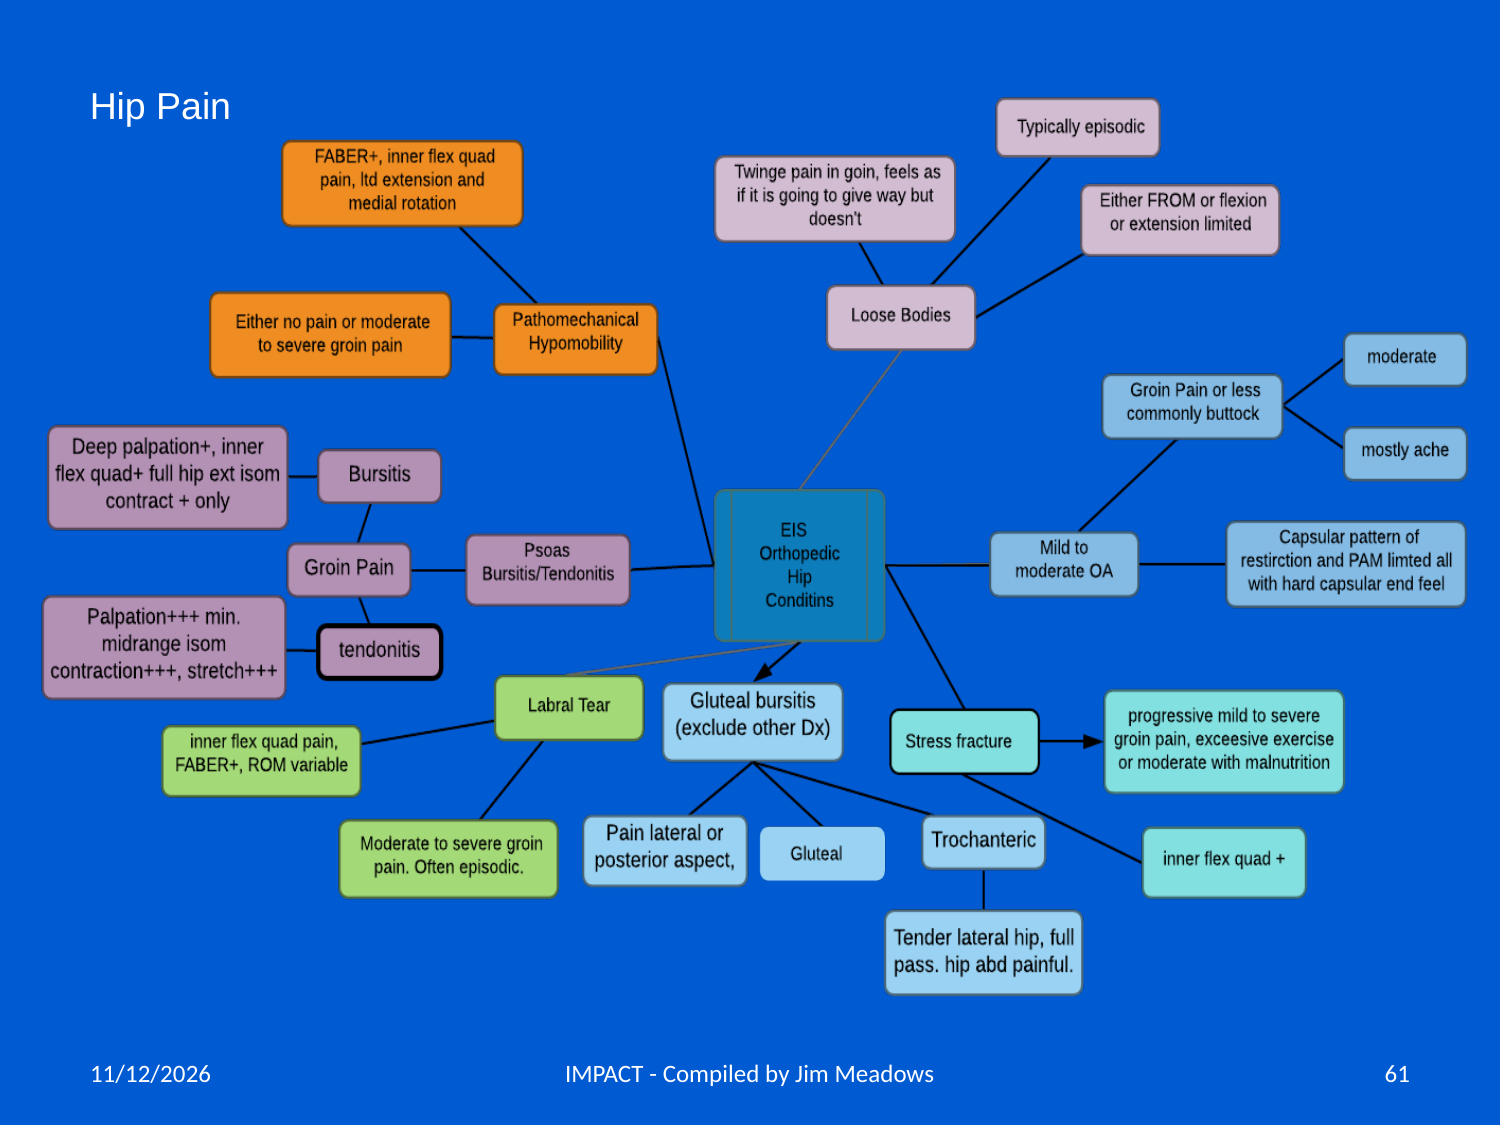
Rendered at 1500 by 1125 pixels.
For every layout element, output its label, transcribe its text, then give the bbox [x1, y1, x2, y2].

footer IMPACT - Compiled by Jim Meadows [512, 1071, 988, 1103]
slide_number 61 [1074, 1071, 1425, 1103]
picture [0, 19, 1500, 1063]
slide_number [75, 1071, 425, 1103]
